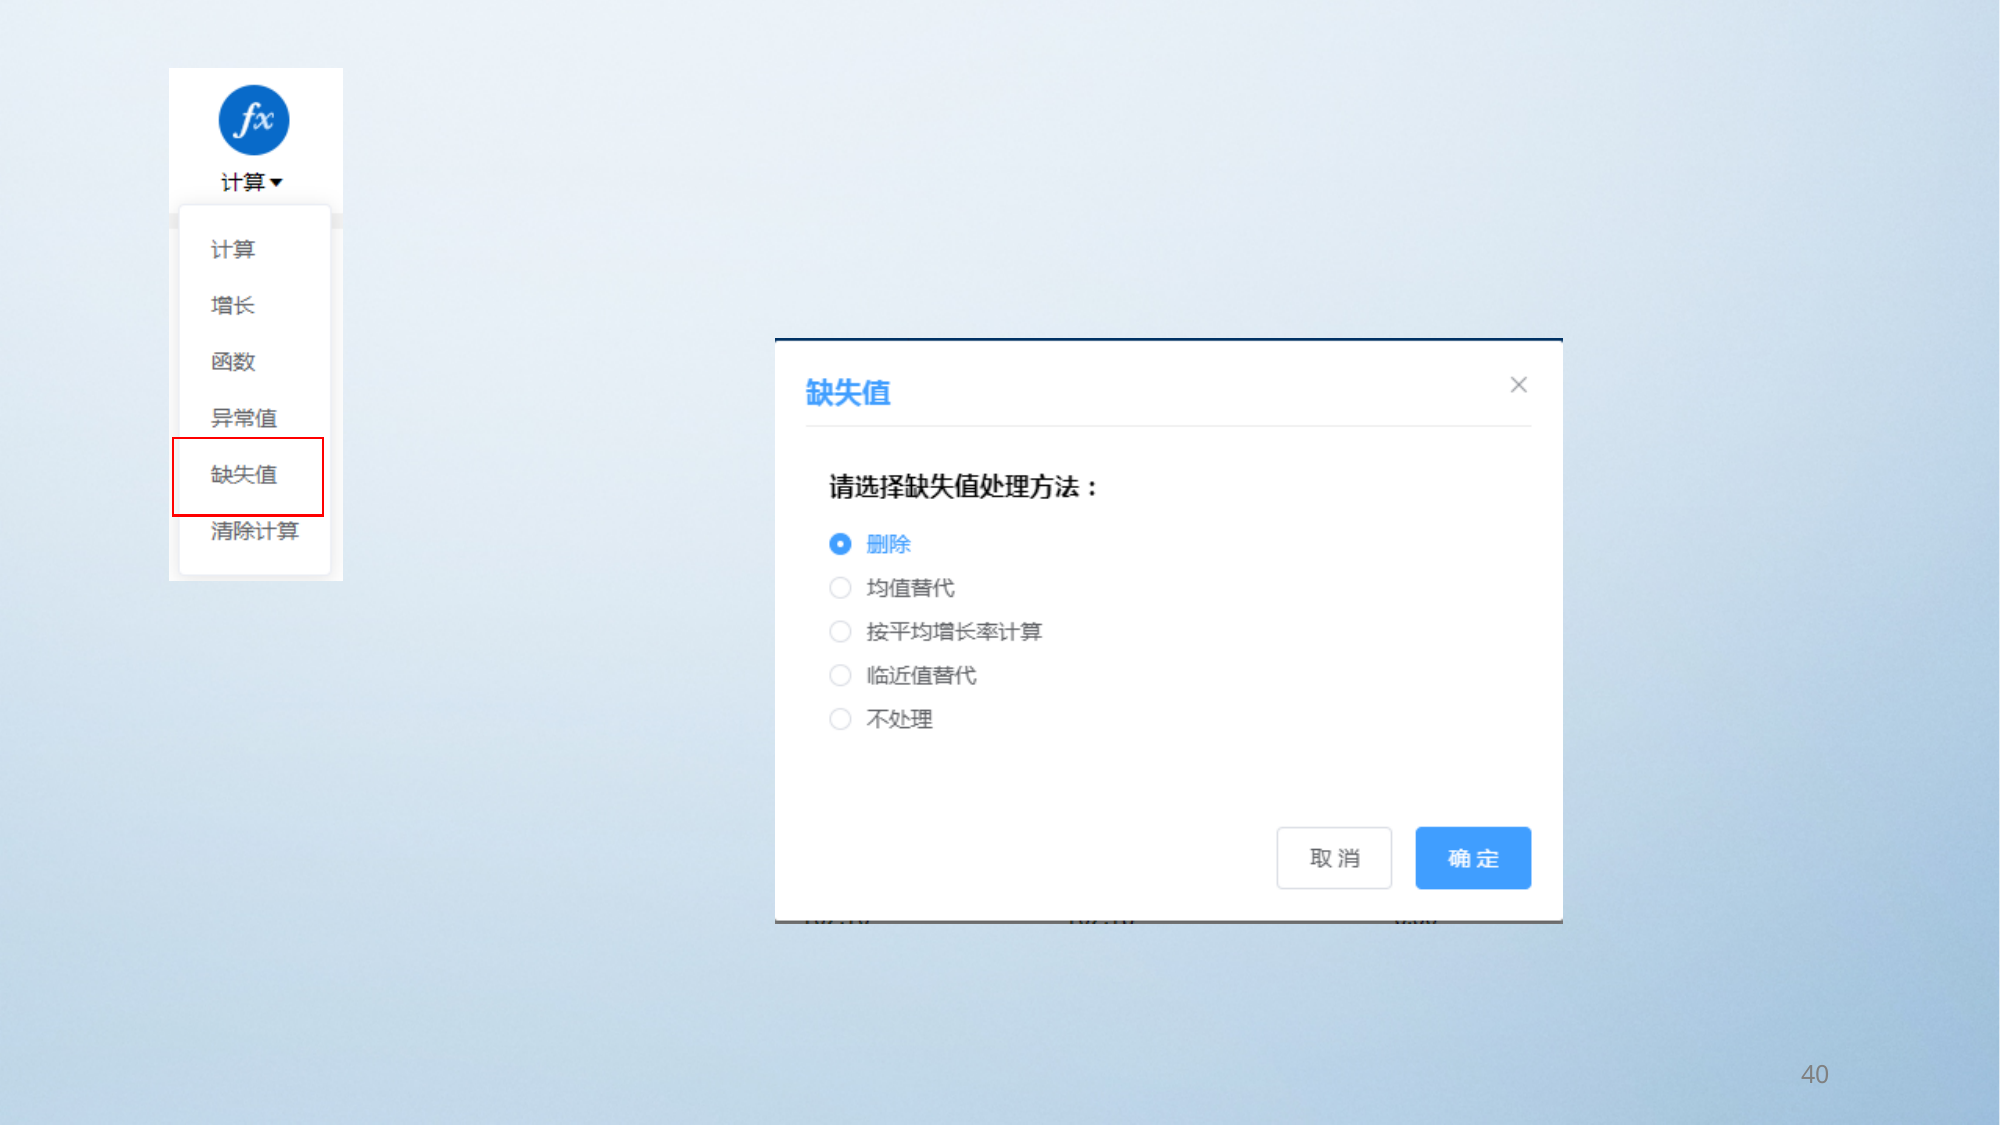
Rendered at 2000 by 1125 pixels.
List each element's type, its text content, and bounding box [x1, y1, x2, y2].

picture [0, 0, 2000, 1125]
slide_number 40 [1667, 1050, 1850, 1103]
